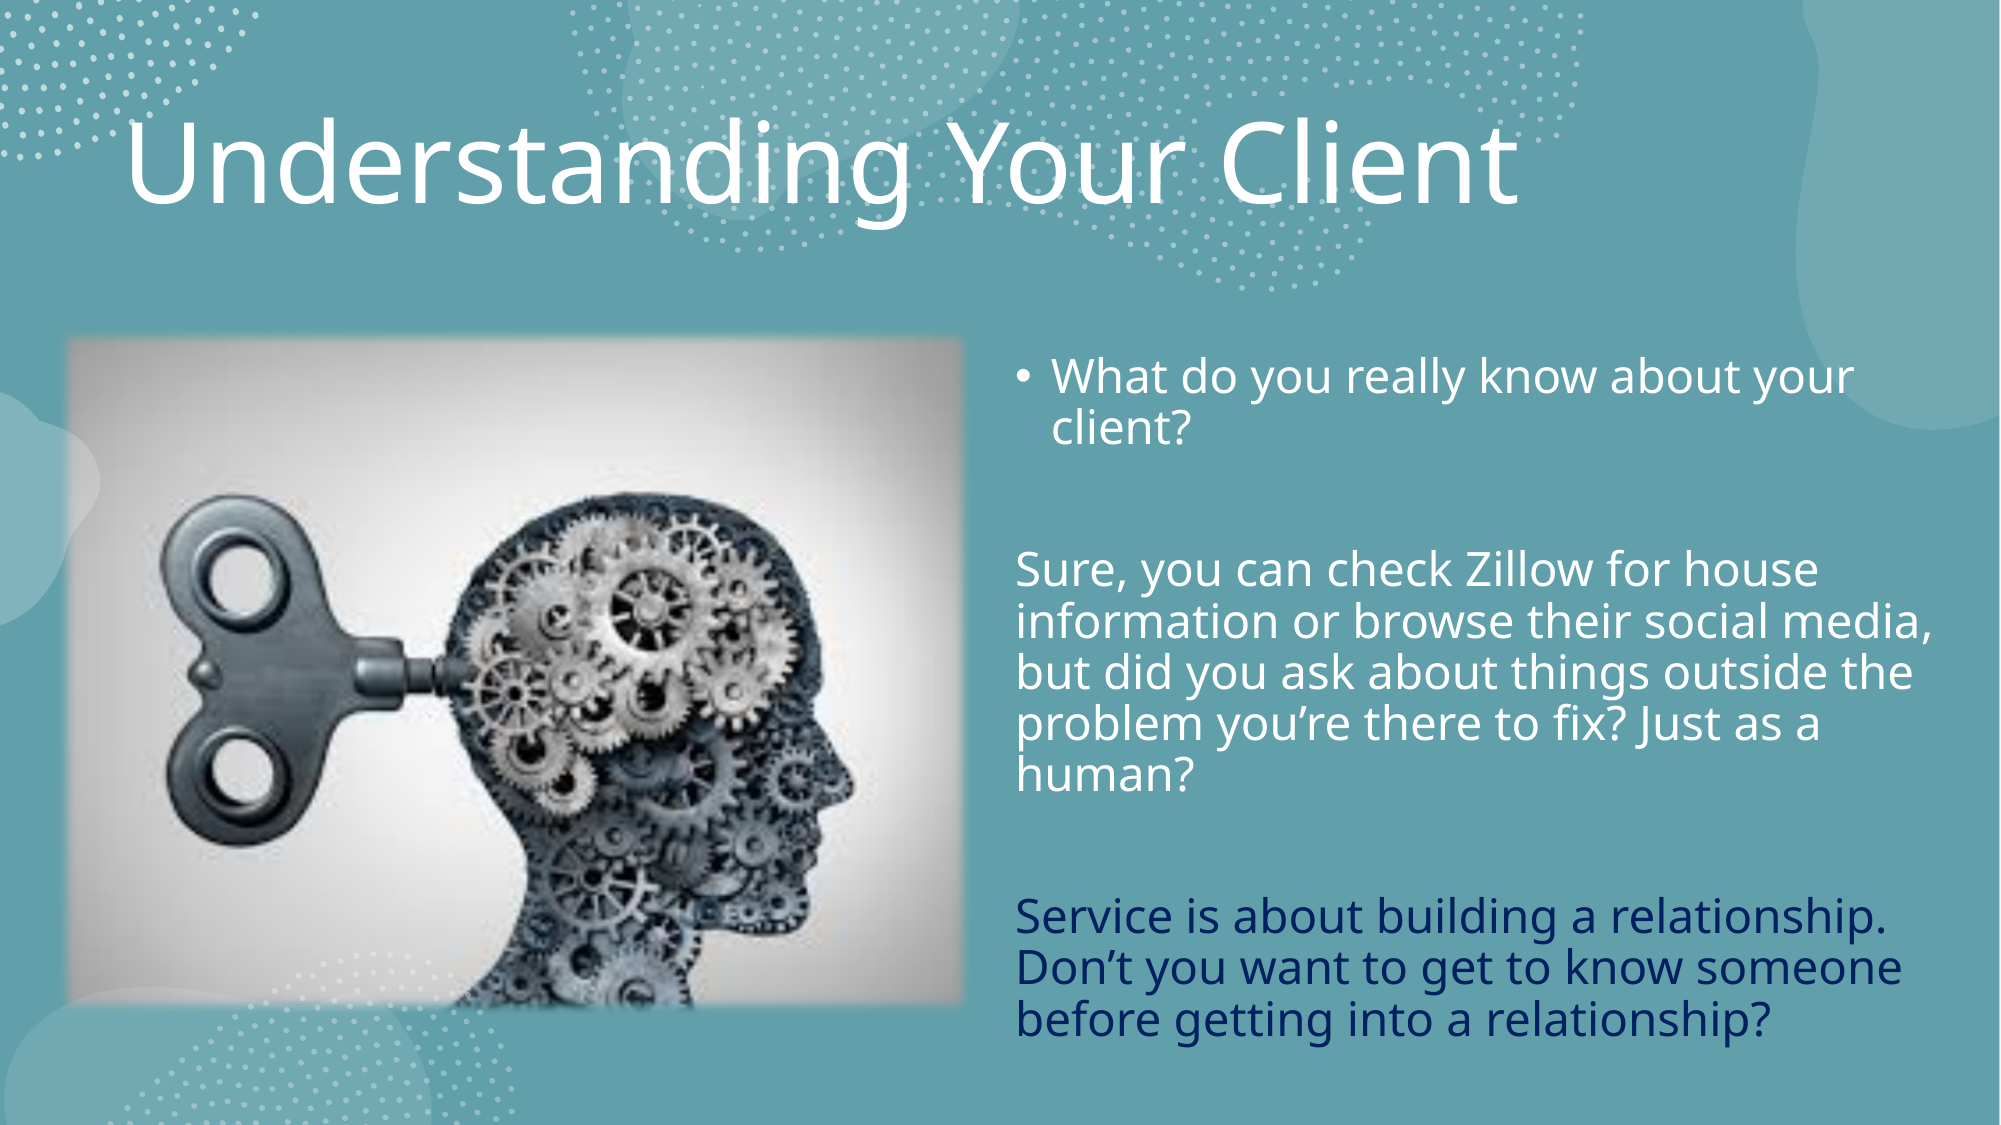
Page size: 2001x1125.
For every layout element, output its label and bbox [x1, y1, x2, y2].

text_box [0, 0, 2000, 1125]
